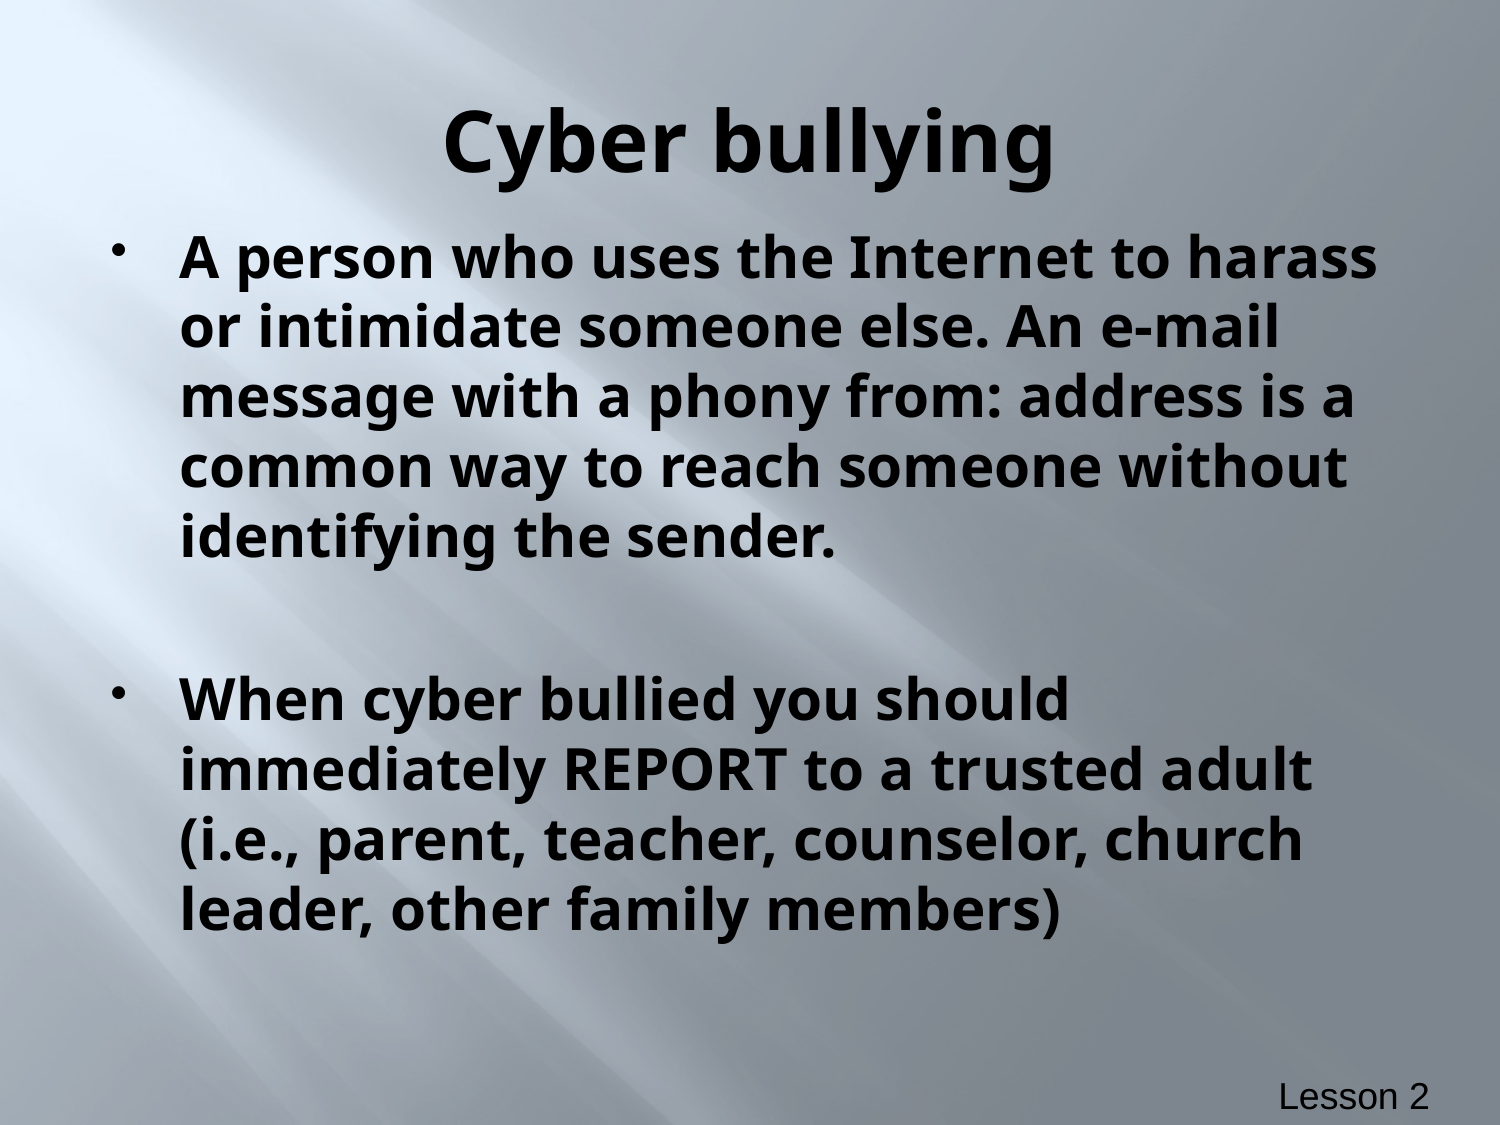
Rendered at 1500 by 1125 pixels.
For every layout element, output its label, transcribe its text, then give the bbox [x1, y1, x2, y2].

text_box Lesson 2 [1263, 1064, 1446, 1124]
list A person who uses the Internet to harass or intimidate someone else. An e-mail message with a phony from: address is a common way to reach someone without identifying the sender. When cyber bullied you should immediately REPORT to a trusted adult (i.e., parent, teacher, counselor, church leader, other family members) [75, 212, 1425, 955]
title Cyber bullying [75, 45, 1425, 212]
